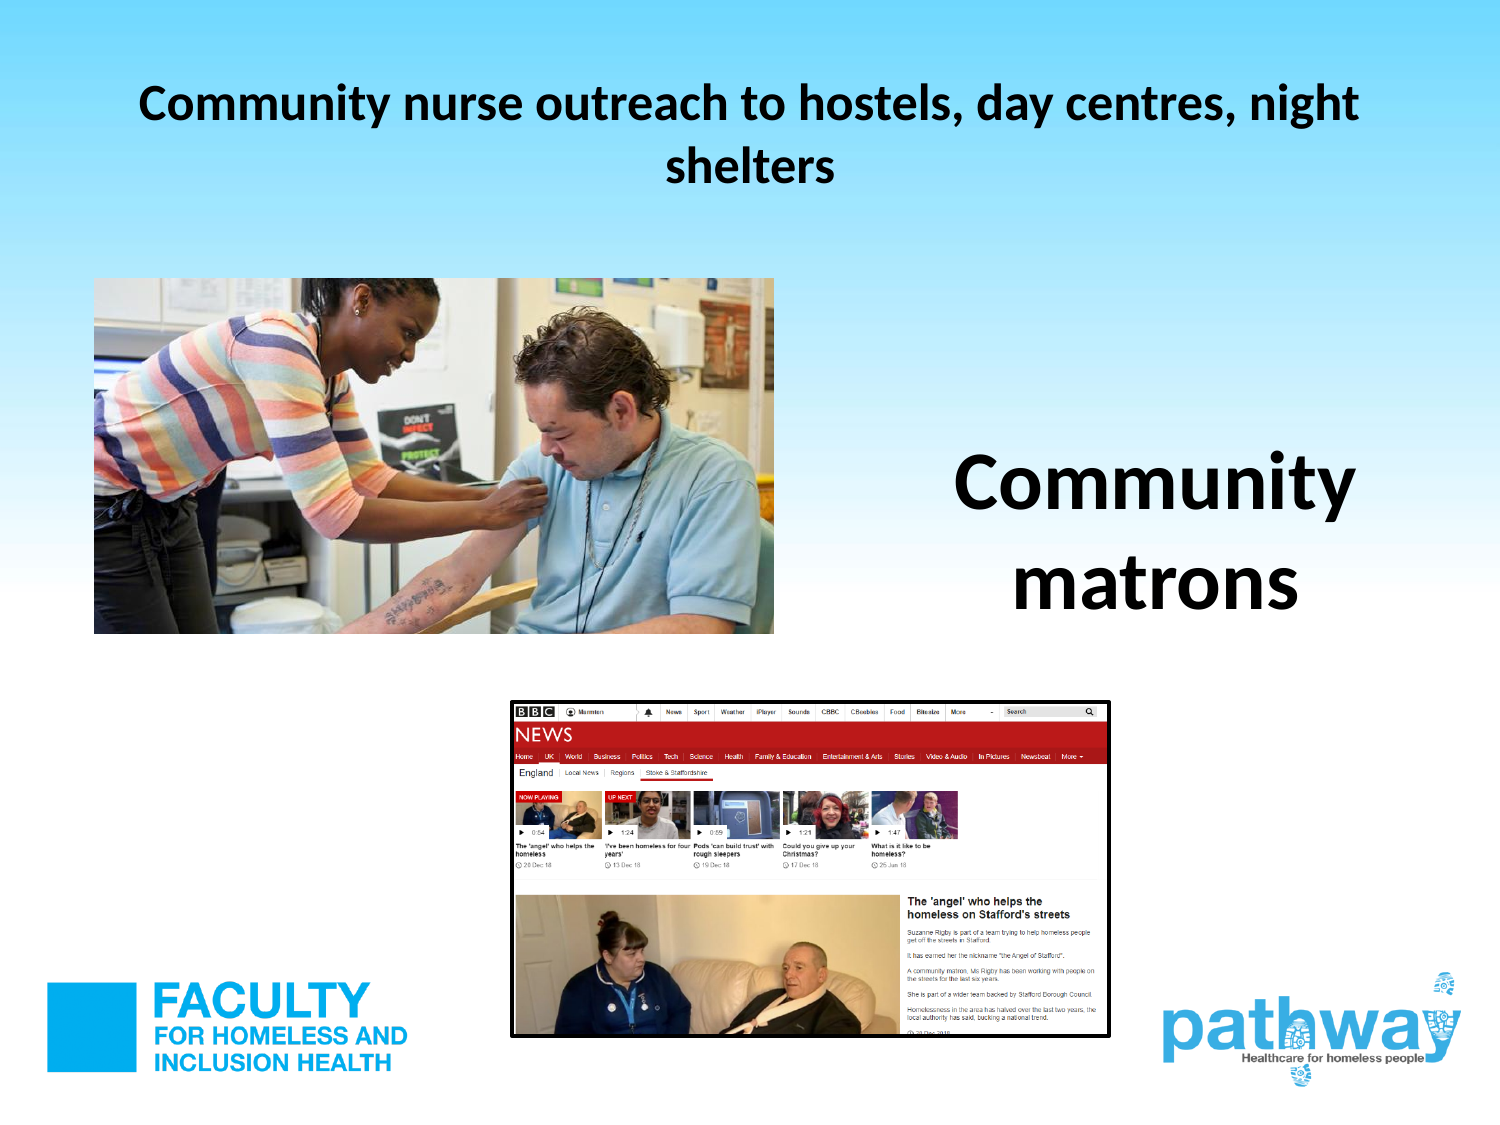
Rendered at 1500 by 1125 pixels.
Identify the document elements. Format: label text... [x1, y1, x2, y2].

text_box Community matrons [905, 361, 1406, 692]
title Community nurse outreach to hostels, day centres, night shelters [94, 60, 1406, 202]
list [93, 278, 774, 634]
picture [0, 0, 1500, 1125]
